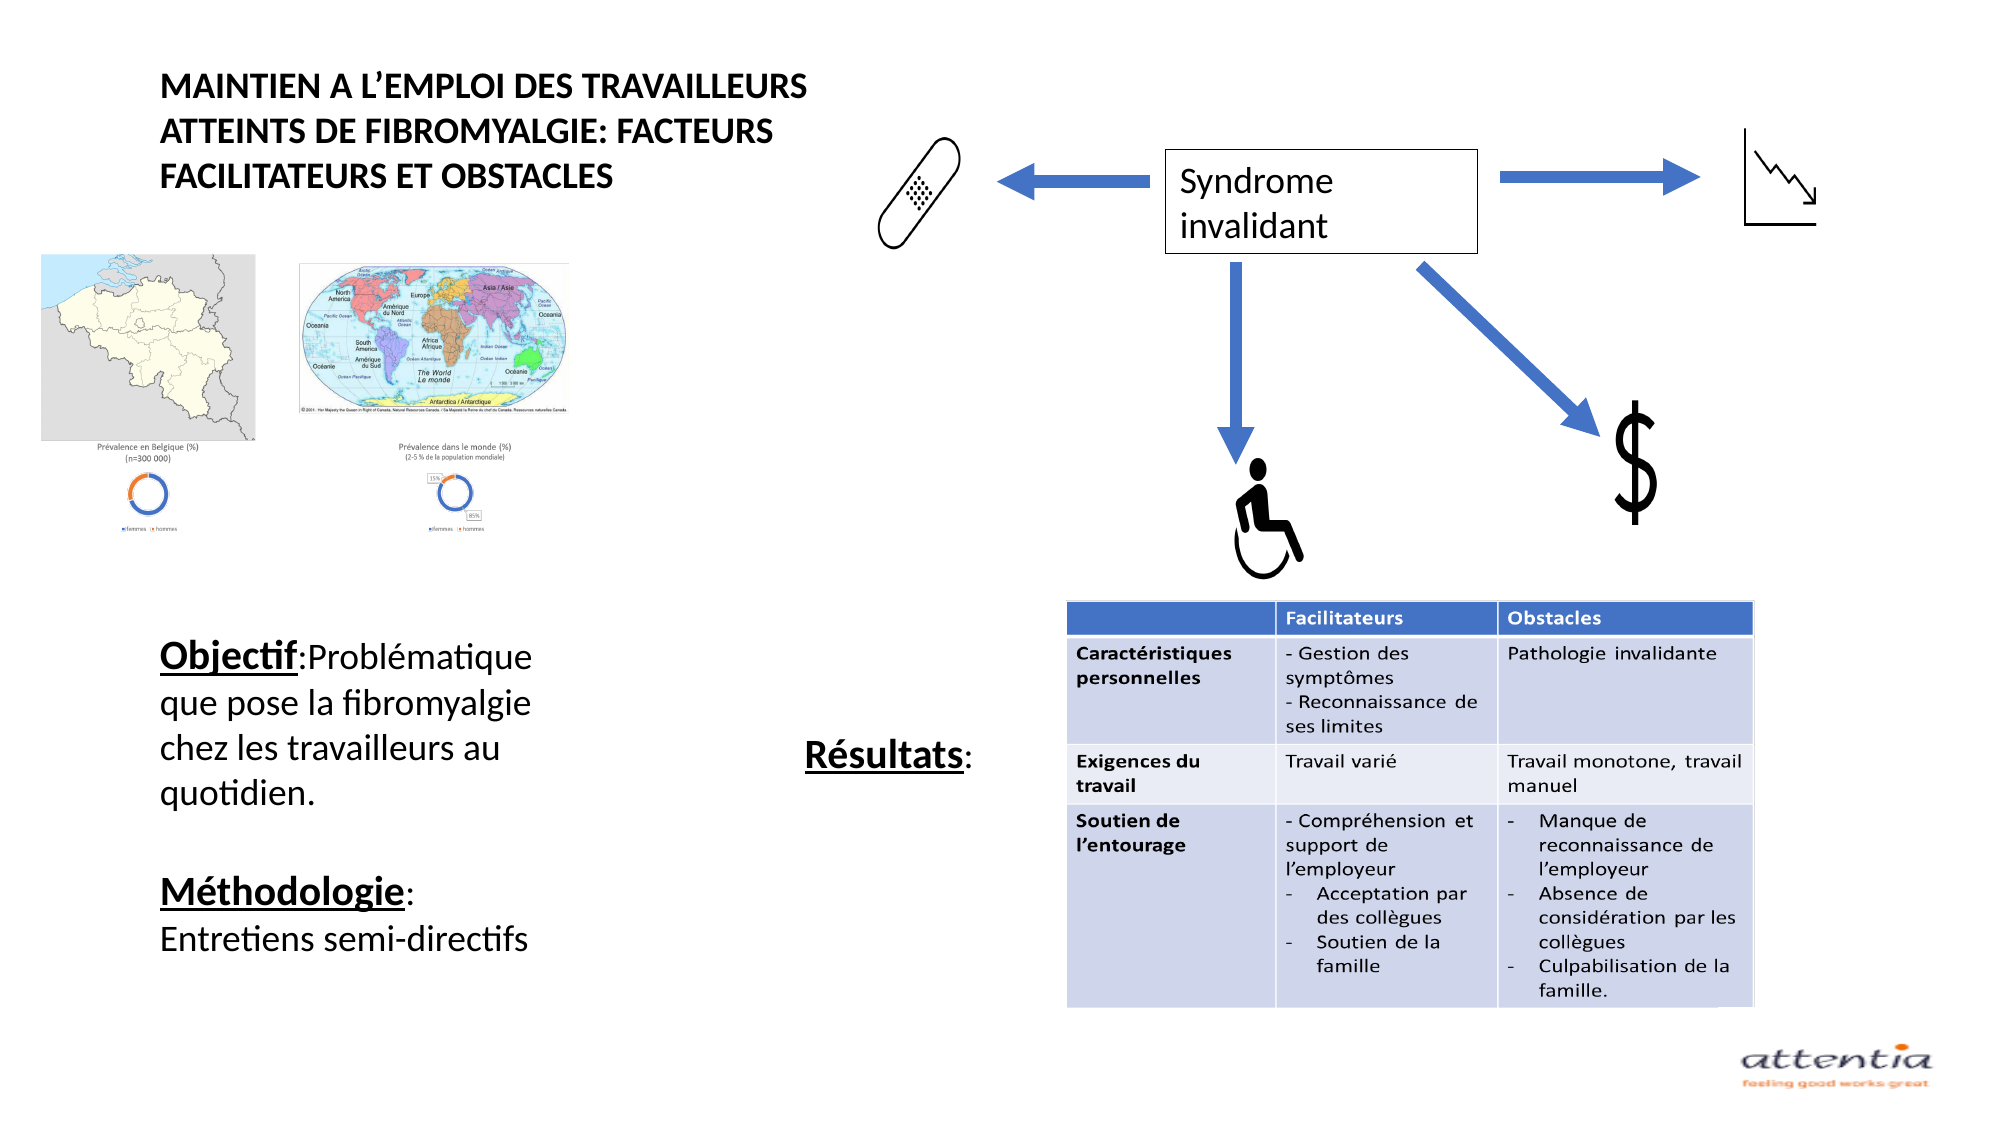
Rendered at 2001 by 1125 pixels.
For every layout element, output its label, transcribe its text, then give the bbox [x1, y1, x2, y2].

text_box Objectif:Problématique que pose la fibromyalgie chez les travailleurs au quotidien. [145, 620, 593, 821]
text_box Résultats: [789, 719, 997, 785]
picture [41, 254, 569, 539]
picture [1065, 599, 1959, 1125]
text_box MAINTIEN A L’EMPLOI DES TRAVAILLEURS ATTEINTS DE FIBROMYALGIE: FACTEURS FACILITATEURS ET OBSTACLES [145, 53, 835, 204]
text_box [868, 108, 1881, 646]
text_box Méthodologie: Entretiens semi-directifs [145, 856, 553, 967]
